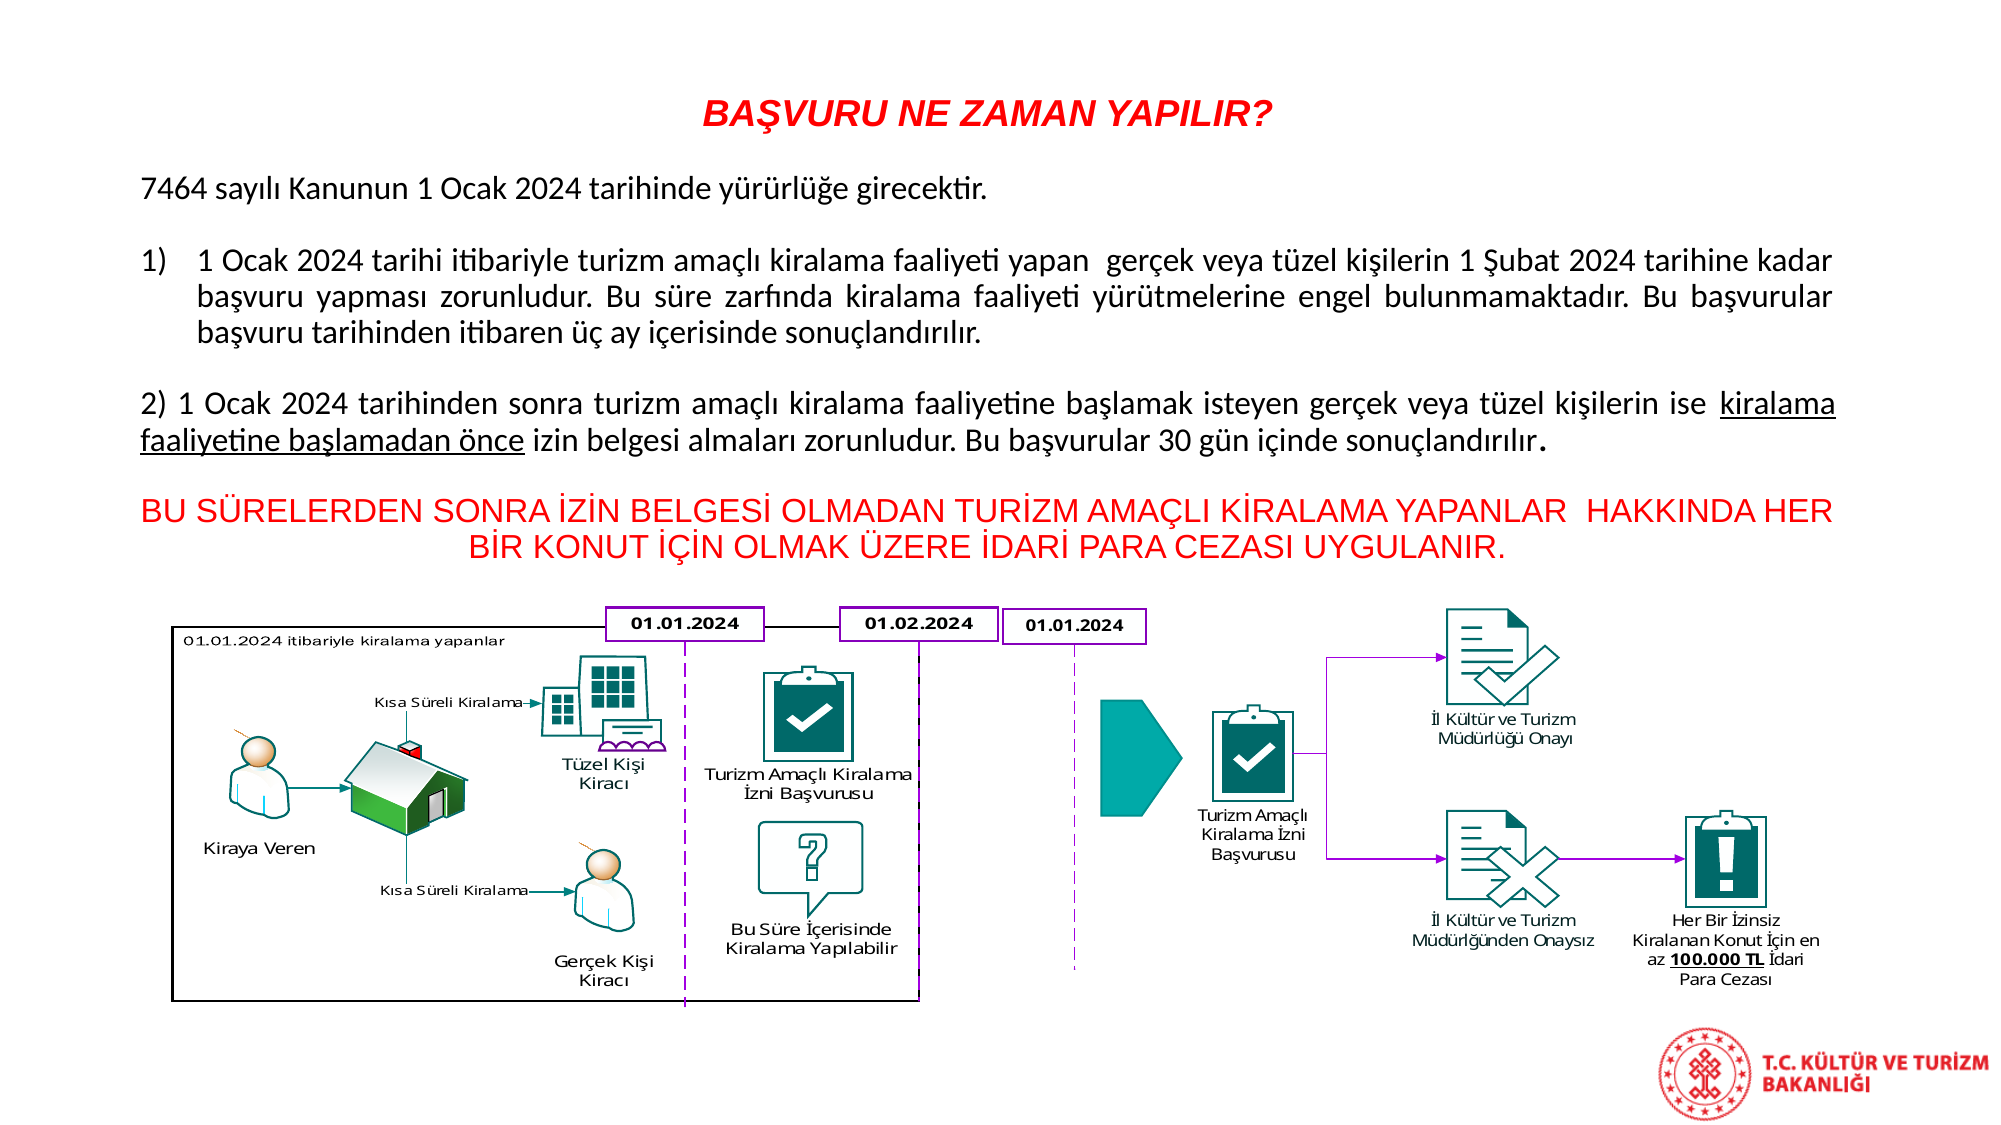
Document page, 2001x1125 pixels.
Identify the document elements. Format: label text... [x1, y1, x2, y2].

picture [168, 604, 1835, 1009]
picture [1653, 1023, 2000, 1125]
text_box BAŞVURU NE ZAMAN YAPILIR? 7464 sayılı Kanunun 1 Ocak 2024 tarihinde yürürlüğe girecektir. 1 Ocak 2024 tarihi itibariyle turizm amaçlı kiralama faaliyeti yapan gerçek veya tüzel kişilerin 1 Şubat 2024 tarihine kadar başvuru yapması zorunludur. Bu süre zarfında kiralama faaliyeti yürütmelerine engel bulunmamaktadır. Bu başvurular başvuru tarihinden itibaren üç ay içerisinde sonuçlandırılır. 2) 1 Ocak 2024 tarihinden sonra turizm amaçlı kiralama faaliyetine başlamak isteyen gerçek veya tüzel kişilerin ise kiralama faaliyetine başlamadan önce izin belgesi almaları zorunludur. Bu başvurular 30 gün içinde sonuçlandırılır. BU SÜRELERDEN SONRA İZİN BELGESİ OLMADAN TURİZM AMAÇLI KİRALAMA YAPANLAR HAKKINDA HER BİR KONUT İÇİN OLMAK ÜZERE İDARİ PARA CEZASI UYGULANIR. [125, 87, 1851, 1009]
